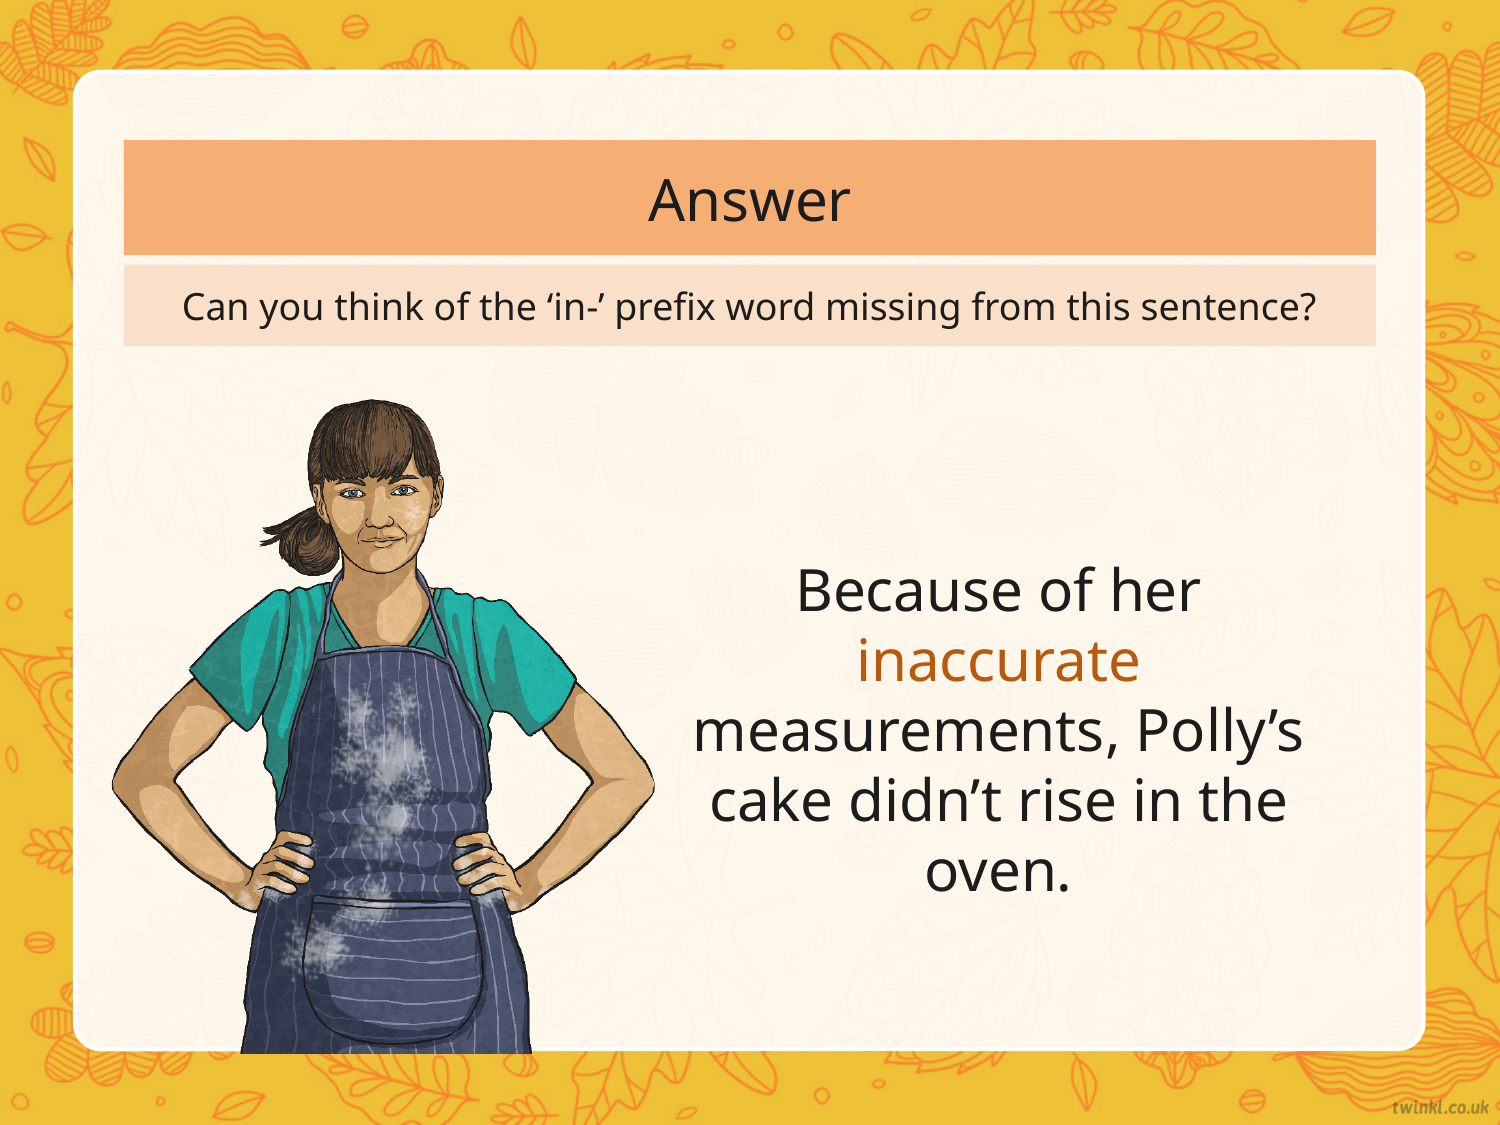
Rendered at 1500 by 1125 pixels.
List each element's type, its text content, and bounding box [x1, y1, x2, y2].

text_box Because of her inaccurate measurements, Polly’s cake didn’t rise in the oven. [655, 545, 1355, 911]
picture [0, 0, 1500, 1125]
text_box Answer [123, 139, 1377, 256]
text_box Can you think of the ‘in-’ prefix word missing from this sentence? [123, 264, 1377, 347]
